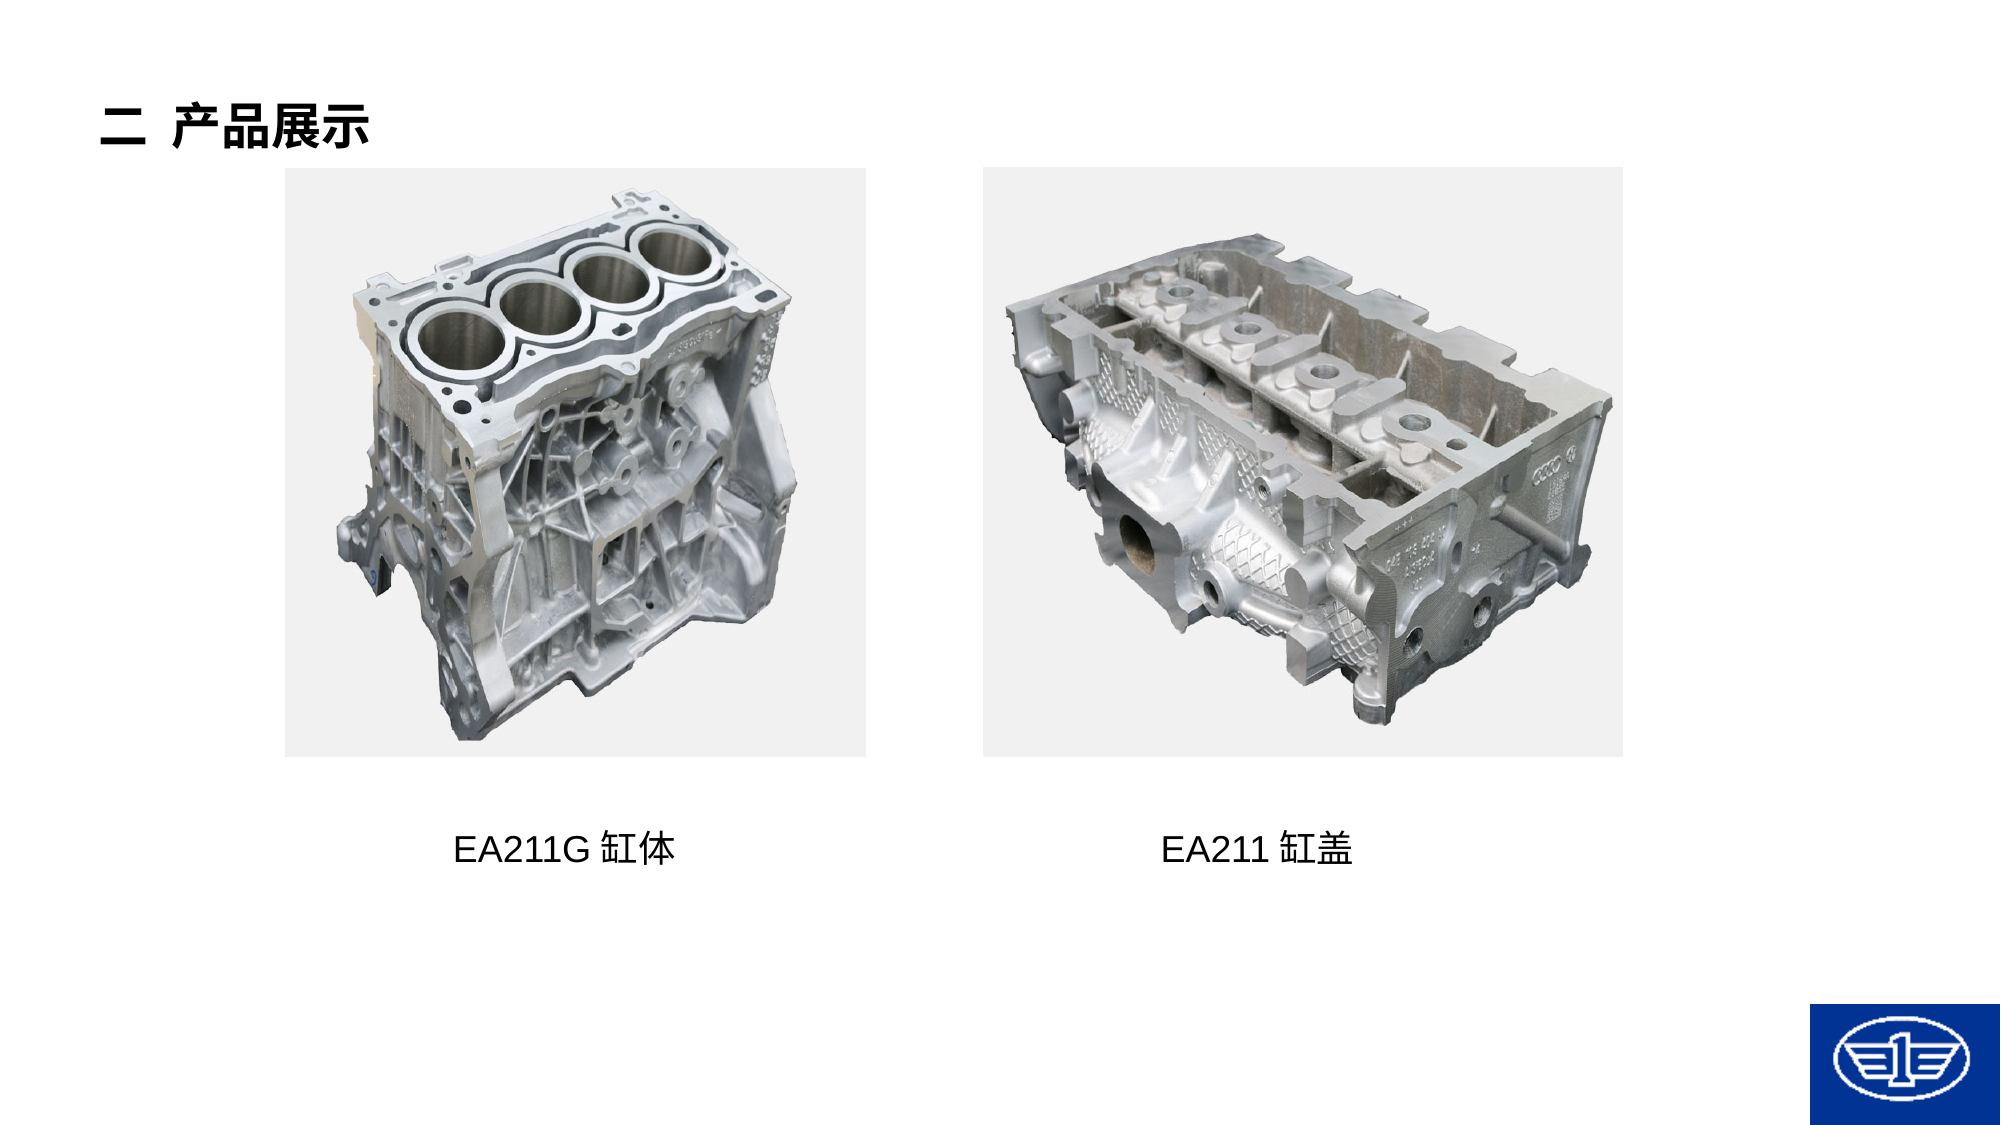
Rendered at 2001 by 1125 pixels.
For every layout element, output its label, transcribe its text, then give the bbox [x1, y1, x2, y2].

picture [983, 167, 1623, 757]
text_box EA211G缸体 [245, 817, 884, 877]
text_box 二 产品展示 [84, 87, 1073, 153]
picture [1810, 1004, 2000, 1125]
text_box EA211缸盖 [1145, 817, 1813, 877]
picture [285, 168, 866, 757]
